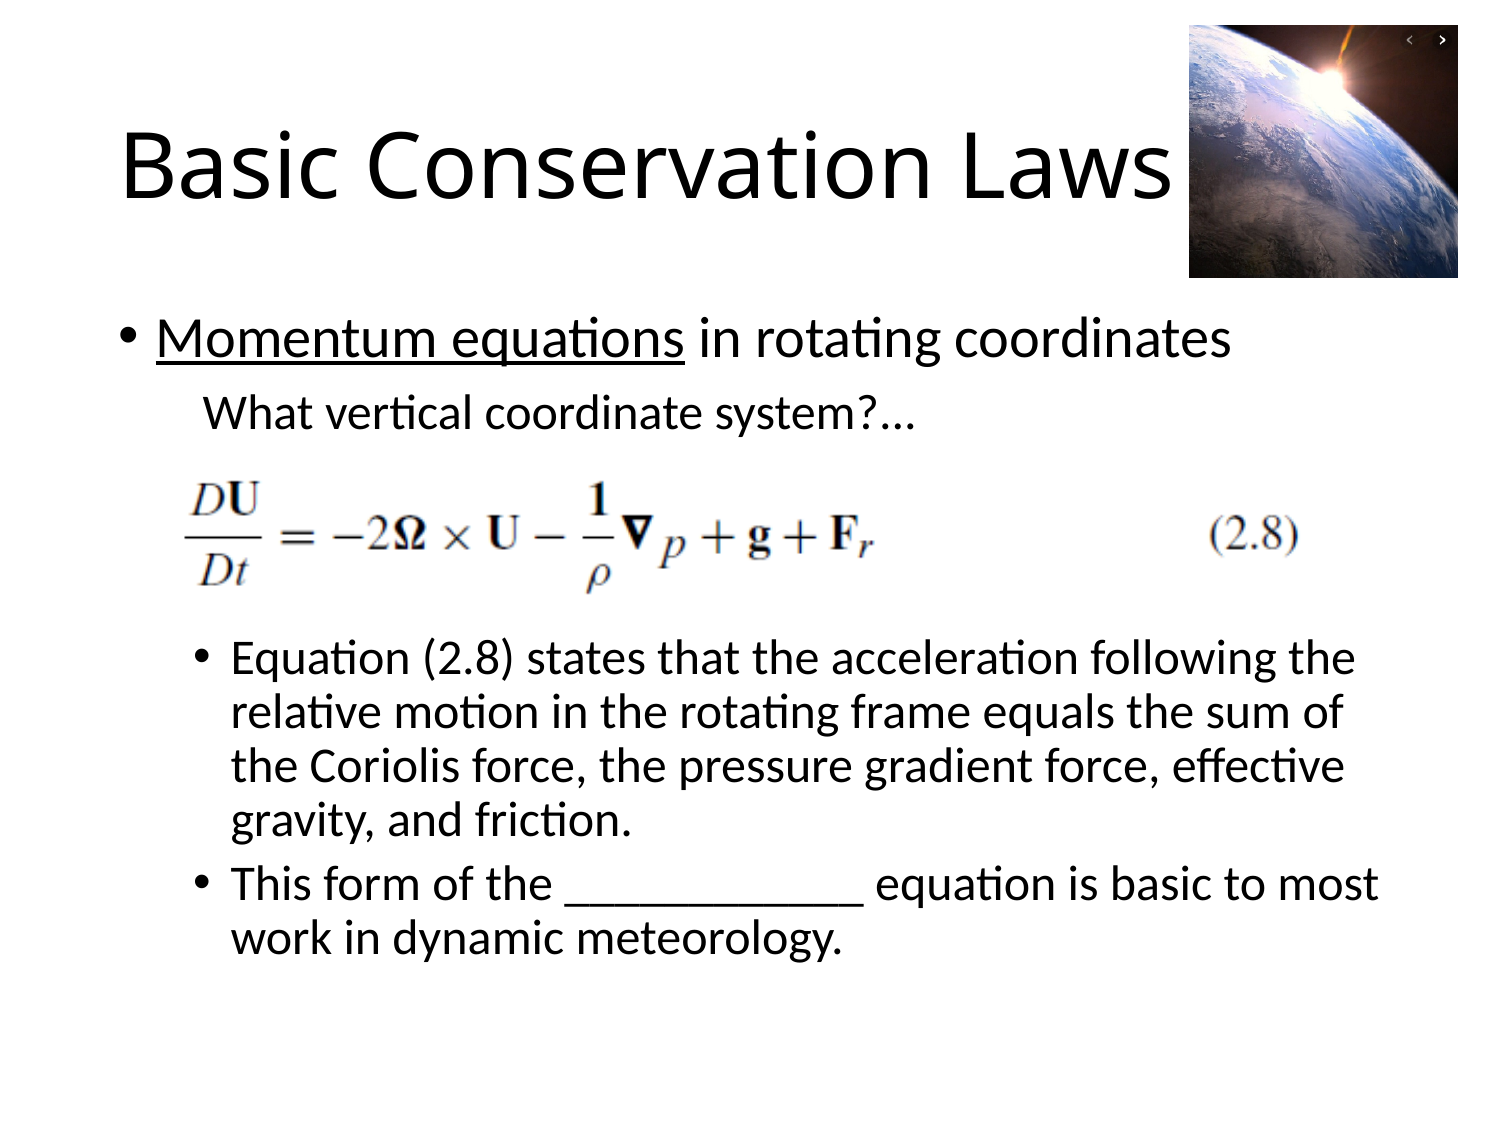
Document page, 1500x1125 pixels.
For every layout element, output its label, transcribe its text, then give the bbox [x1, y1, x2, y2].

picture [1189, 25, 1458, 278]
list Momentum equations in rotating coordinates Equation (2.8) states that the acceleration following the relative motion in the rotating frame equals the sum of the Coriolis force, the pressure gradient force, effective gravity, and friction. This form of the ____________ equation is basic to most work in dynamic meteorology. [103, 299, 1397, 1014]
title Basic Conservation Laws [103, 59, 1189, 278]
text_box What vertical coordinate system?... [187, 371, 932, 447]
picture [181, 469, 1319, 603]
